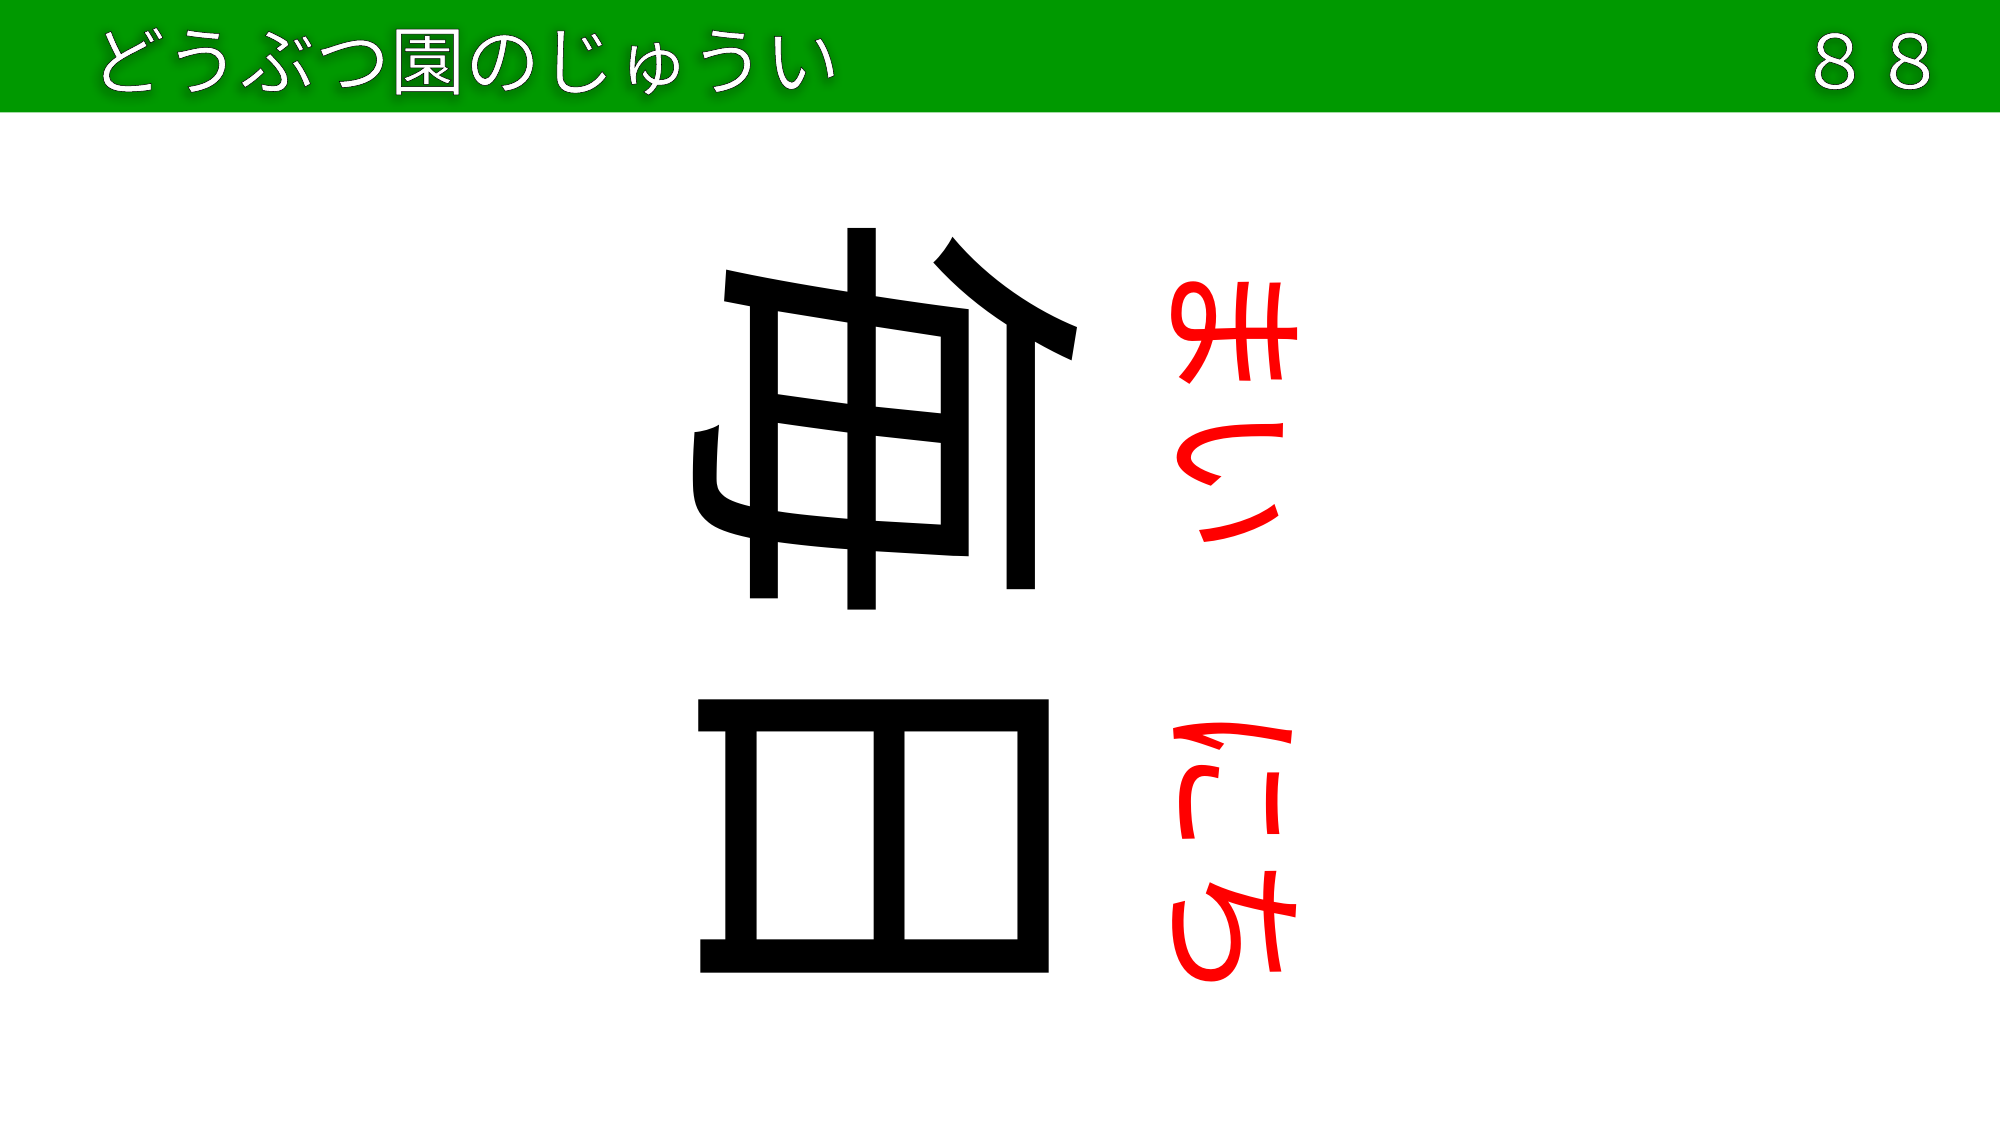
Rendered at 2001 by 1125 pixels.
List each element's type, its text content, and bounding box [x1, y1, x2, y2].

text_box まい にち [1124, 239, 1337, 1012]
text_box ８８ [1782, 6, 1963, 112]
text_box 毎日 [616, 195, 1152, 1125]
text_box [0, 0, 2000, 113]
text_box どうぶつ園のじゅうい [75, 6, 1020, 112]
